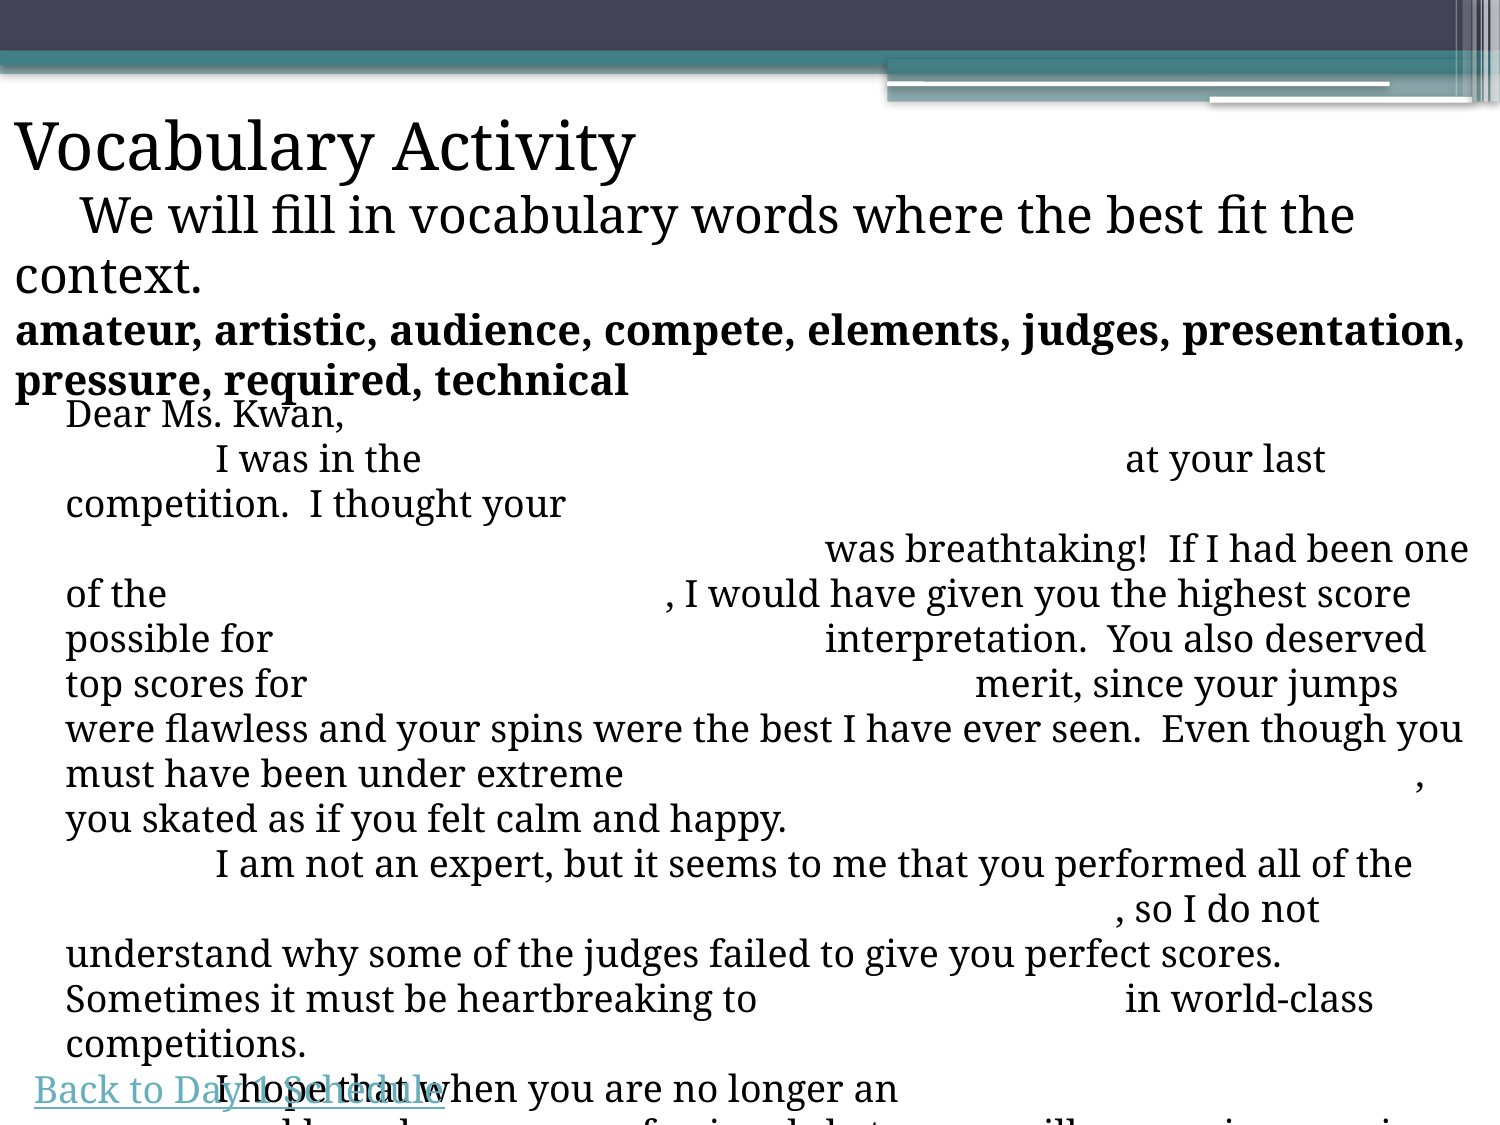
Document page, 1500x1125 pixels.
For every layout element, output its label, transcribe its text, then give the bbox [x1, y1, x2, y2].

text_box Vocabulary Activity We will fill in vocabulary words where the best fit the context. amateur, artistic, audience, compete, elements, judges, presentation, pressure, required, technical [0, 96, 1500, 412]
text_box Back to Day 1 Schedule [19, 1058, 460, 1125]
text_box Dear Ms. Kwan, I was in the at your last competition. I thought your was breathtaking! If I had been one of the , I would have given you the highest score possible for interpretation. You also deserved top scores for merit, since your jumps were flawless and your spins were the best I have ever seen. Even though you must have been under extreme , you skated as if you felt calm and happy. I am not an expert, but it seems to me that you performed all of the , so I do not understand why some of the judges failed to give you perfect scores. Sometimes it must be heartbreaking to in world-class competitions. I hope that when you are no longer an and have become a professional skater, you will appear in many ice shows and exhibitions. Sincerely, Helen Horli [50, 382, 1500, 1125]
